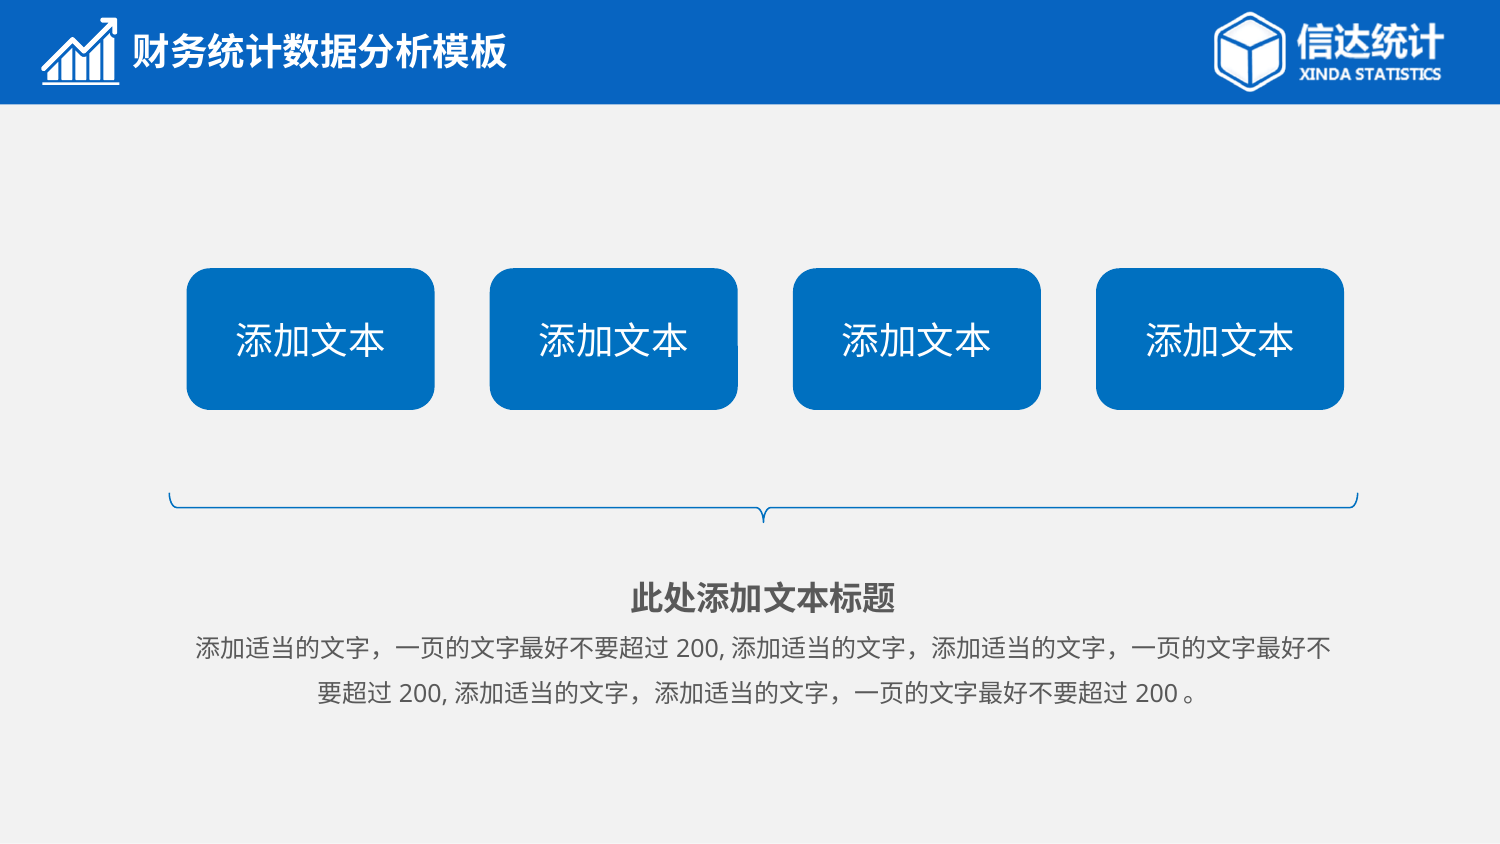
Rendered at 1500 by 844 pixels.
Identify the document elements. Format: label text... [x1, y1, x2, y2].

text_box [89, 42, 101, 81]
picture [1208, 6, 1459, 96]
text_box 添加文本 [487, 266, 740, 413]
text_box [168, 492, 1359, 524]
text_box 添加文本 [184, 266, 437, 413]
text_box 添加文本 [790, 266, 1044, 413]
text_box 财务统计数据分析模板 [118, 21, 523, 81]
text_box [103, 33, 115, 81]
text_box [61, 47, 73, 81]
text_box [47, 61, 59, 81]
text_box [75, 50, 87, 81]
text_box [0, 0, 1500, 107]
text_box [41, 17, 118, 71]
text_box 此处添加文本标题 添加适当的文字，一页的文字最好不要超过200,添加适当的文字，添加适当的文字，一页的文字最好不要超过200,添加适当的文字，添加适当的文字，一页的文字最好不要超过200。 [180, 551, 1347, 713]
text_box 添加文本 [1093, 266, 1347, 413]
